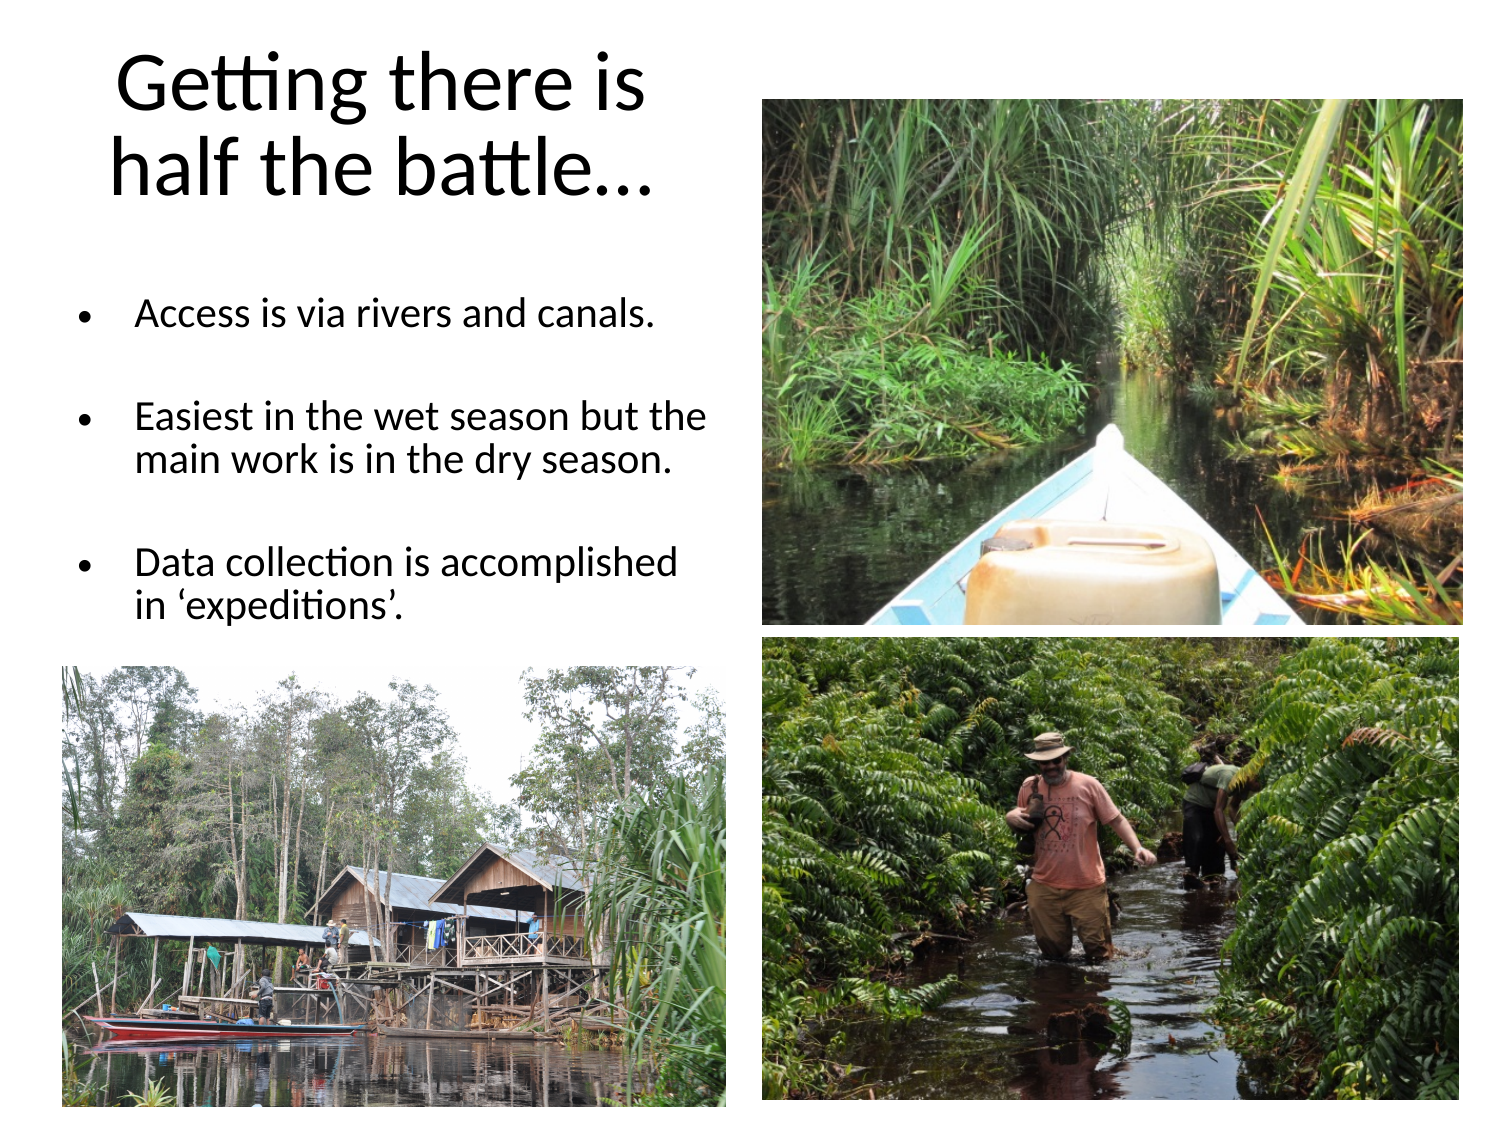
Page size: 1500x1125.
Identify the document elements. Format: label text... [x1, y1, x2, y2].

picture [762, 637, 1460, 1101]
title Getting there is half the battle… [37, 37, 725, 225]
picture [762, 99, 1463, 626]
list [62, 562, 726, 1125]
list Access is via rivers and canals. Easiest in the wet season but the main work is in the dry season. Data collection is accomplished in ‘expeditions’. [62, 287, 726, 562]
